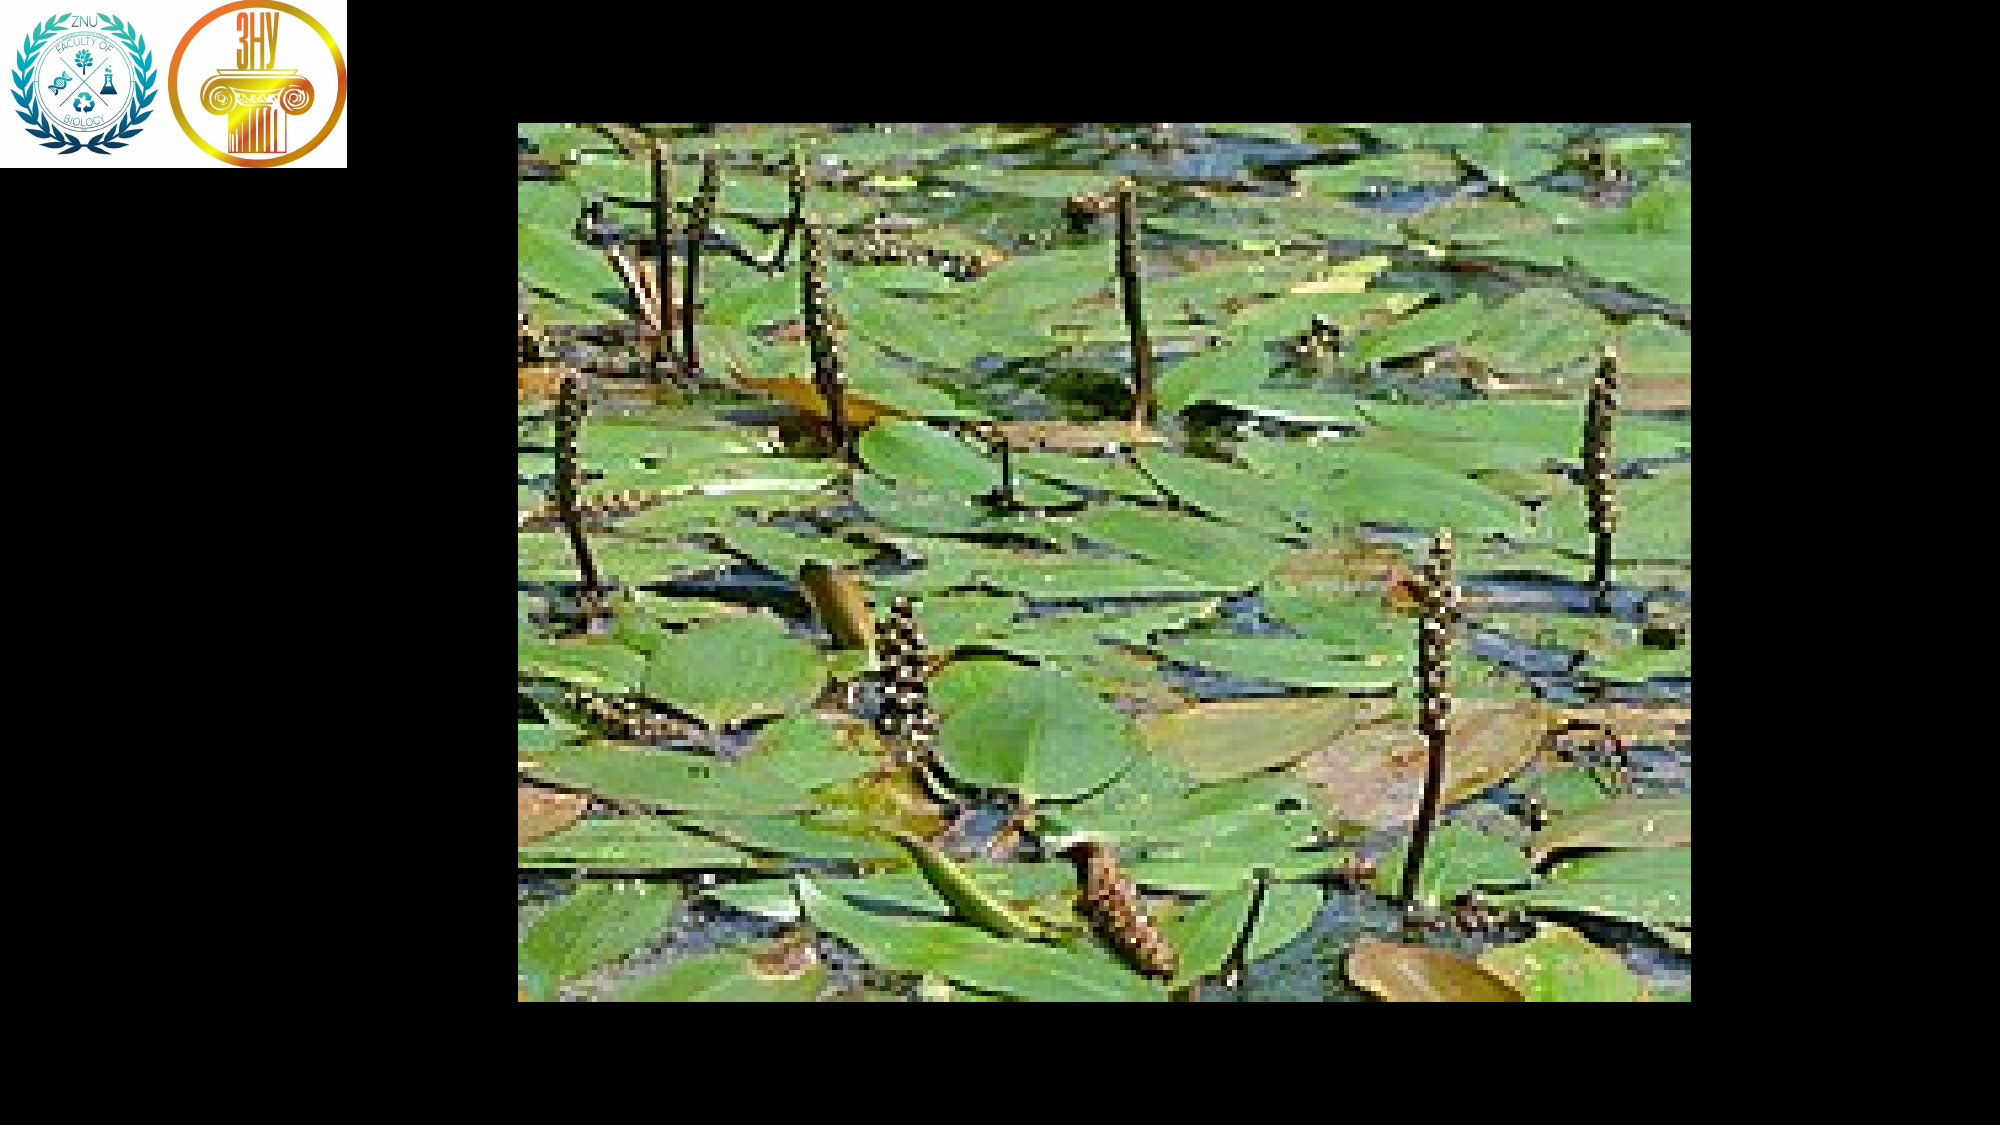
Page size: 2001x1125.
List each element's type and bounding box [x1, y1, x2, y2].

picture [518, 123, 1691, 1002]
picture [0, 0, 347, 168]
